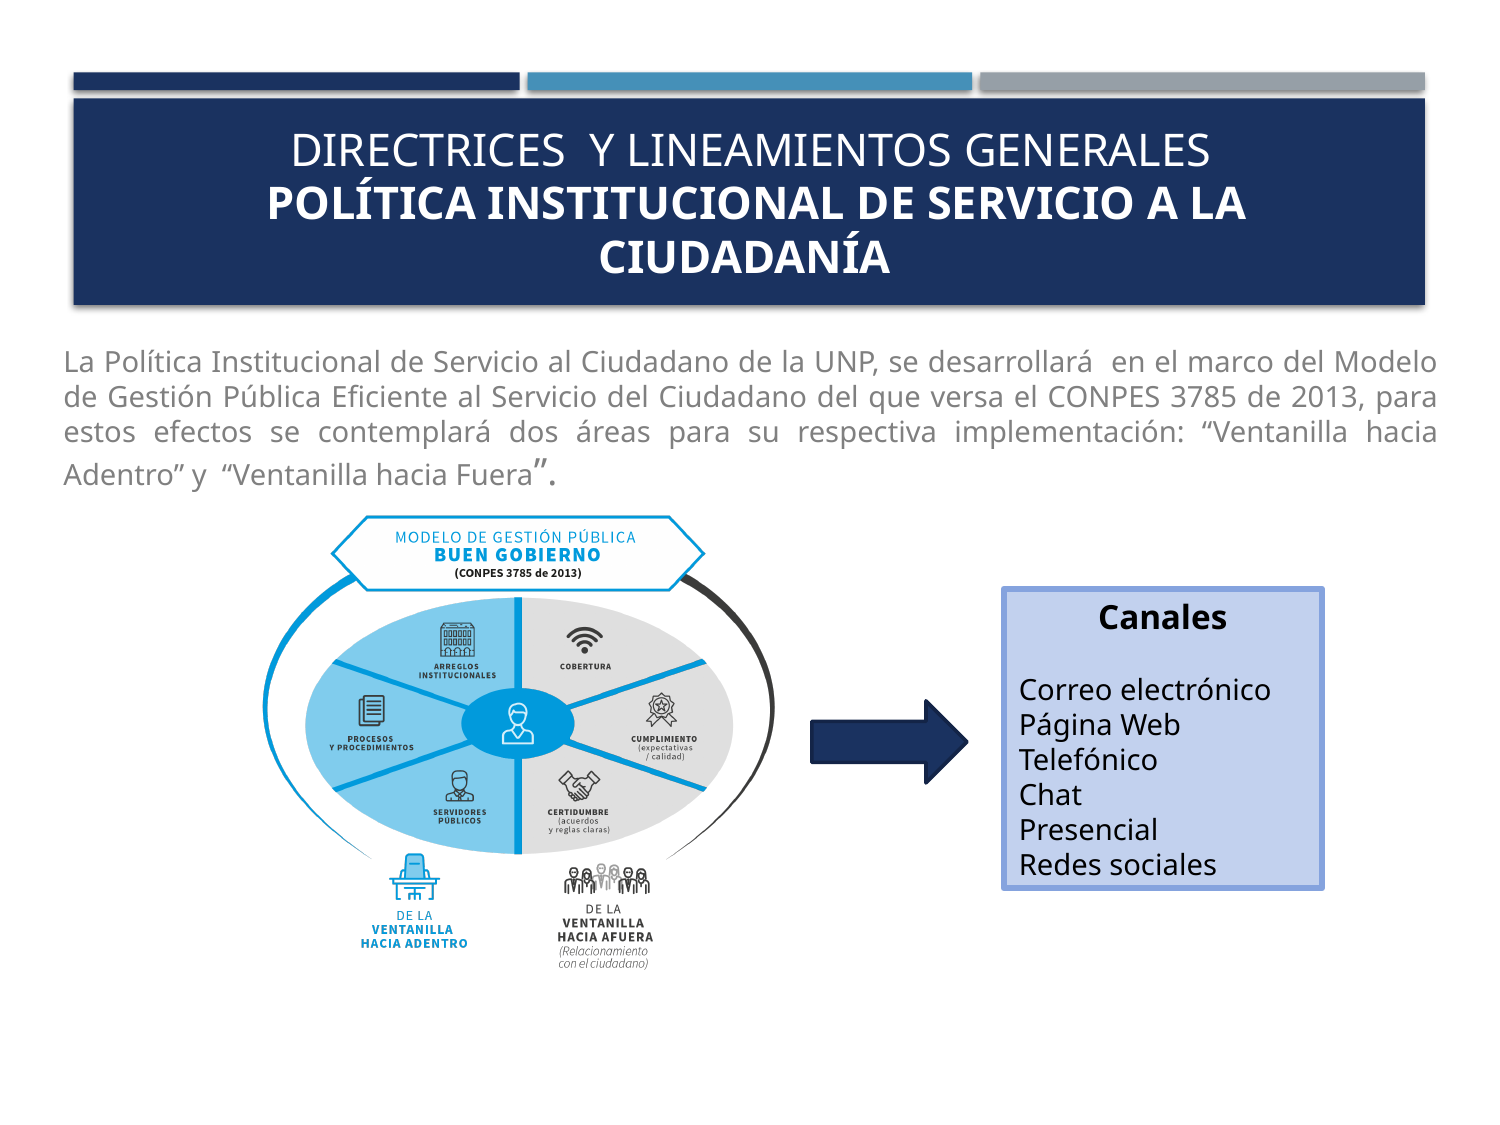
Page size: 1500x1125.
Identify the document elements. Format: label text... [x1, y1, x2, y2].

text_box Canales Correo electrónico Página Web Telefónico Chat Presencial Redes sociales [1003, 588, 1322, 889]
text_box La Política Institucional de Servicio al Ciudadano de la UNP, se desarrollará en el marco del Modelo de Gestión Pública Eficiente al Servicio del Ciudadano del que versa el CONPES 3785 de 2013, para estos efectos se contemplará dos áreas para su respectiva implementación: “Ventanilla hacia Adentro” y “Ventanilla hacia Fuera”. [48, 335, 1454, 501]
picture [224, 502, 813, 982]
text_box [820, 699, 969, 785]
title Directrices y lineamientos generales Política Institucional de Servicio a la Ciudadanía [95, 112, 1406, 291]
